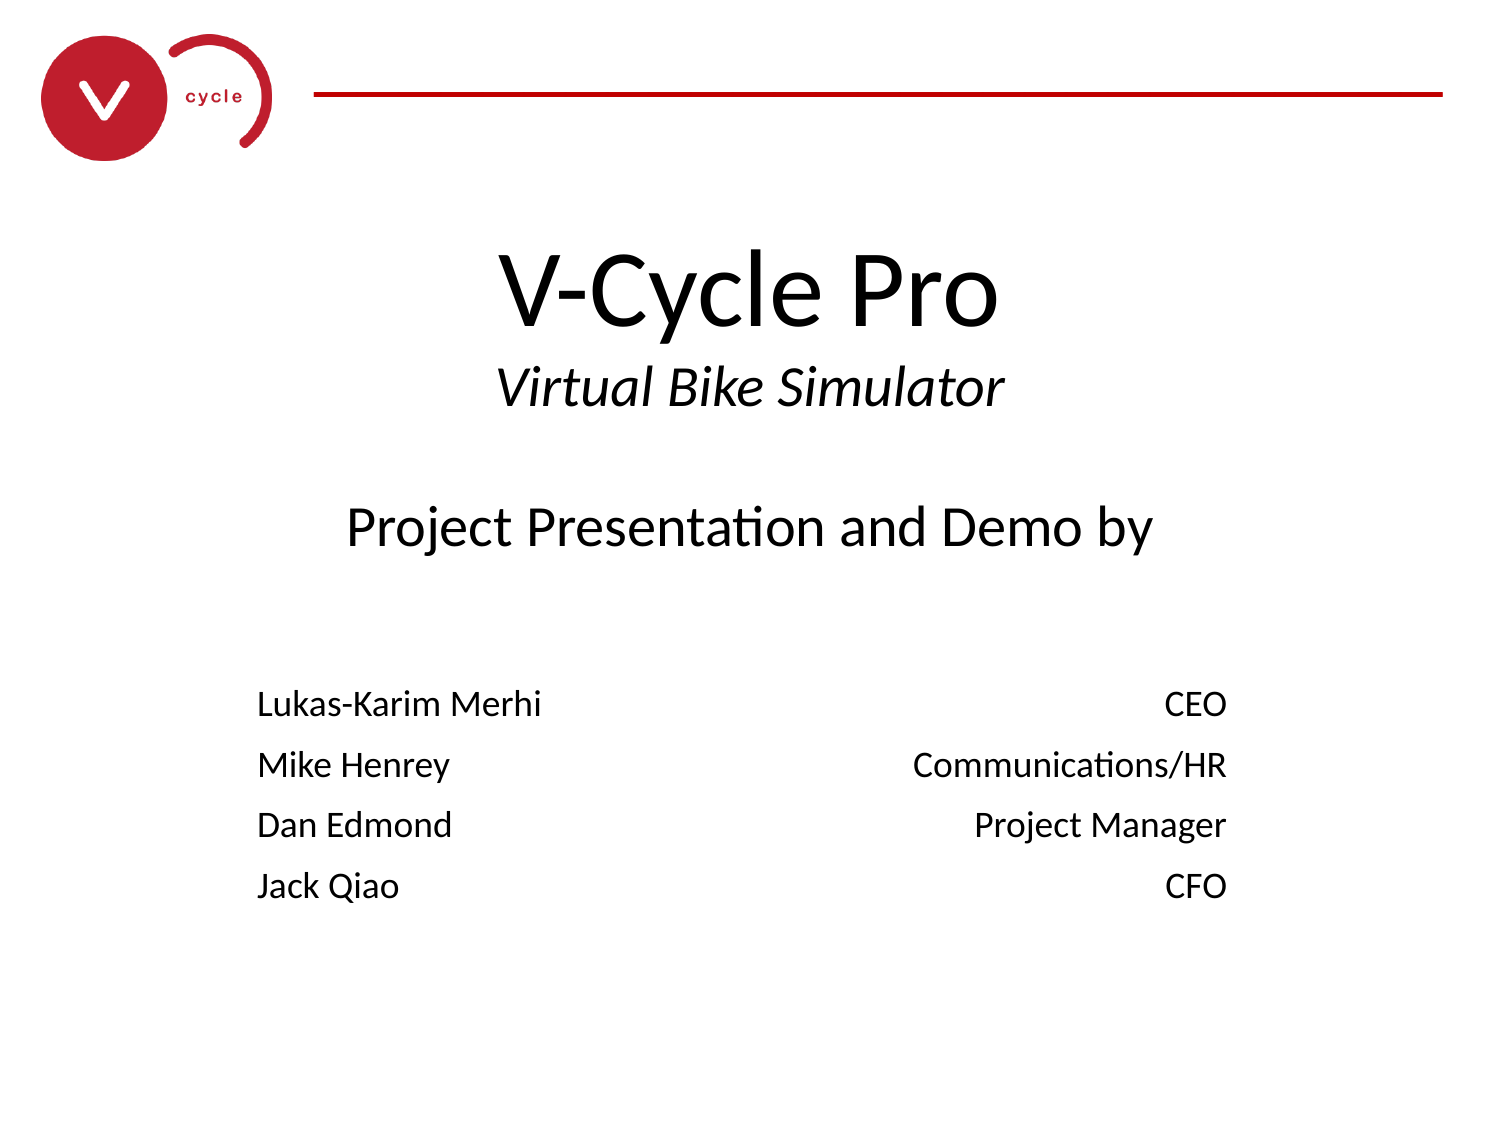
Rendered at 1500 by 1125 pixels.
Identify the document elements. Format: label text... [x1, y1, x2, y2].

table_cell Mike Henrey [243, 744, 741, 801]
table_cell Dan Edmond [243, 803, 741, 862]
subtitle April 15th , 2010 [225, 637, 1275, 925]
table_cell Jack Qiao [243, 864, 741, 923]
table_header CEO [743, 682, 1241, 739]
table_cell Project Manager [743, 803, 1241, 862]
picture [41, 34, 272, 161]
table_header Lukas-Karim Merhi [243, 682, 741, 739]
table_cell Communications/HR [743, 744, 1241, 801]
table_cell CFO [743, 864, 1241, 923]
title V-Cycle Pro Virtual Bike Simulator Project Presentation and Demo by [112, 208, 1388, 591]
